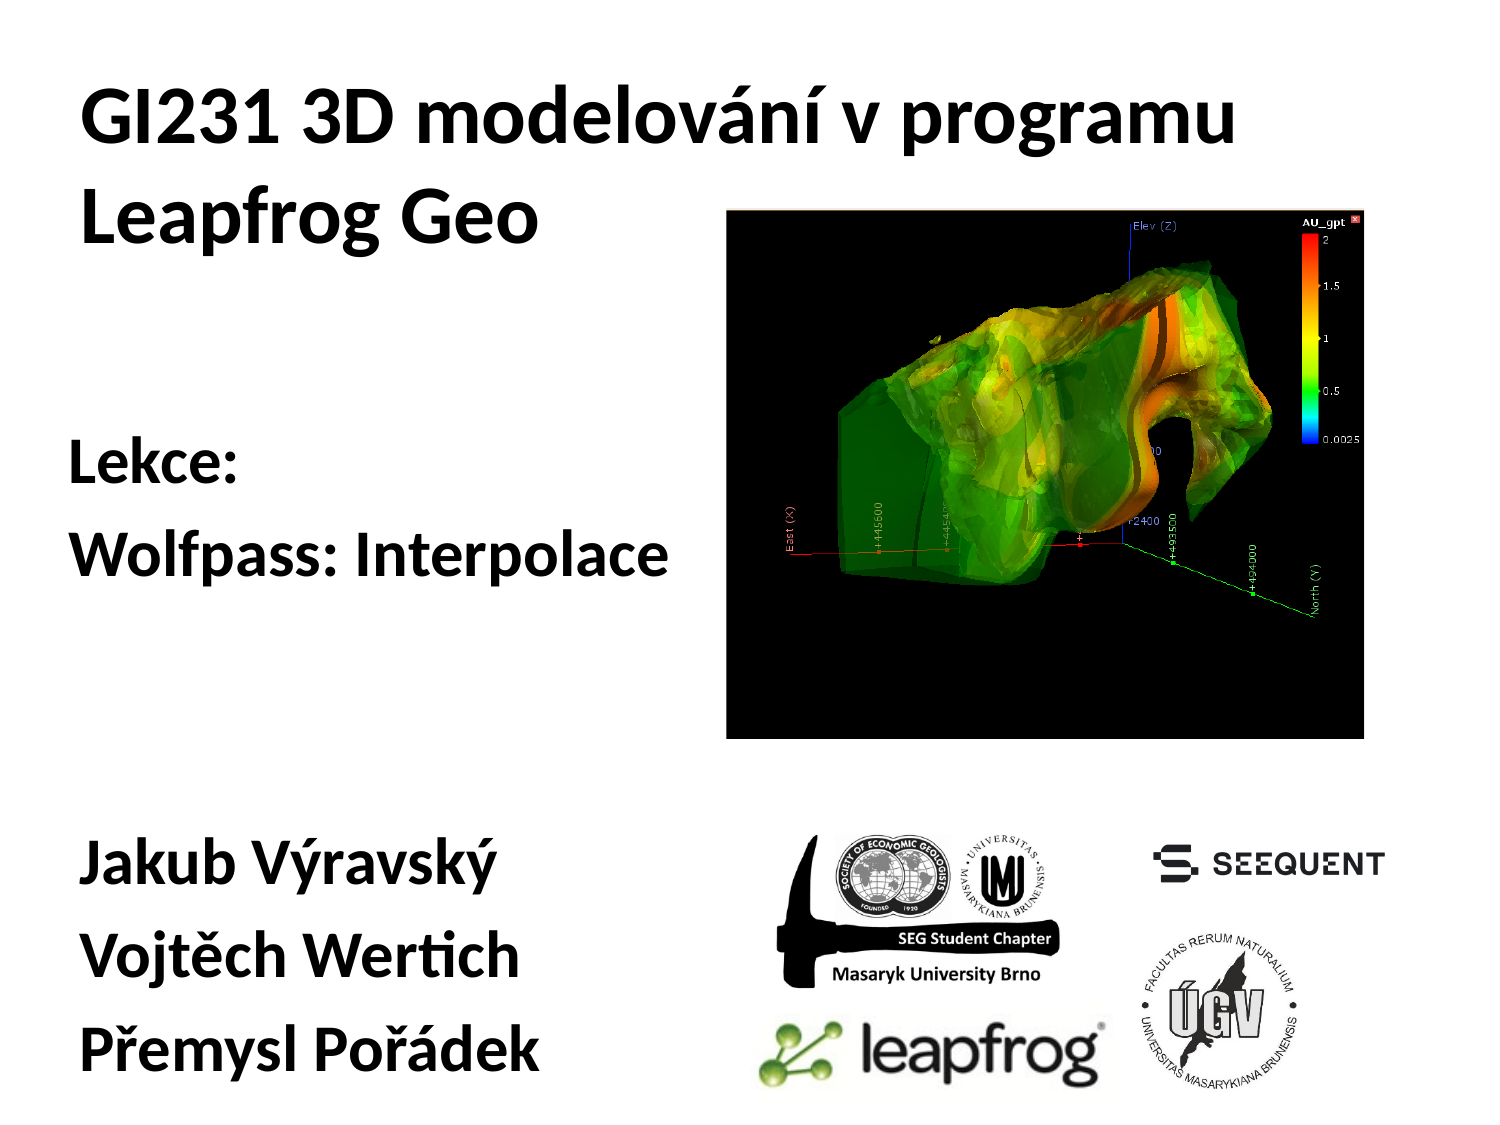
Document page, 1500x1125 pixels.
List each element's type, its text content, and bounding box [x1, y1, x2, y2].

subtitle Jakub Výravský Vojtěch Wertich Přemysl Pořádek [64, 810, 637, 1098]
picture [1130, 807, 1407, 919]
text_box Lekce: Wolfpass: Interpolace [53, 409, 721, 622]
picture [749, 810, 1121, 1109]
picture [726, 207, 1365, 739]
picture [1134, 927, 1303, 1096]
title GI231 3D modelování v programu Leapfrog Geo [64, 28, 1340, 403]
